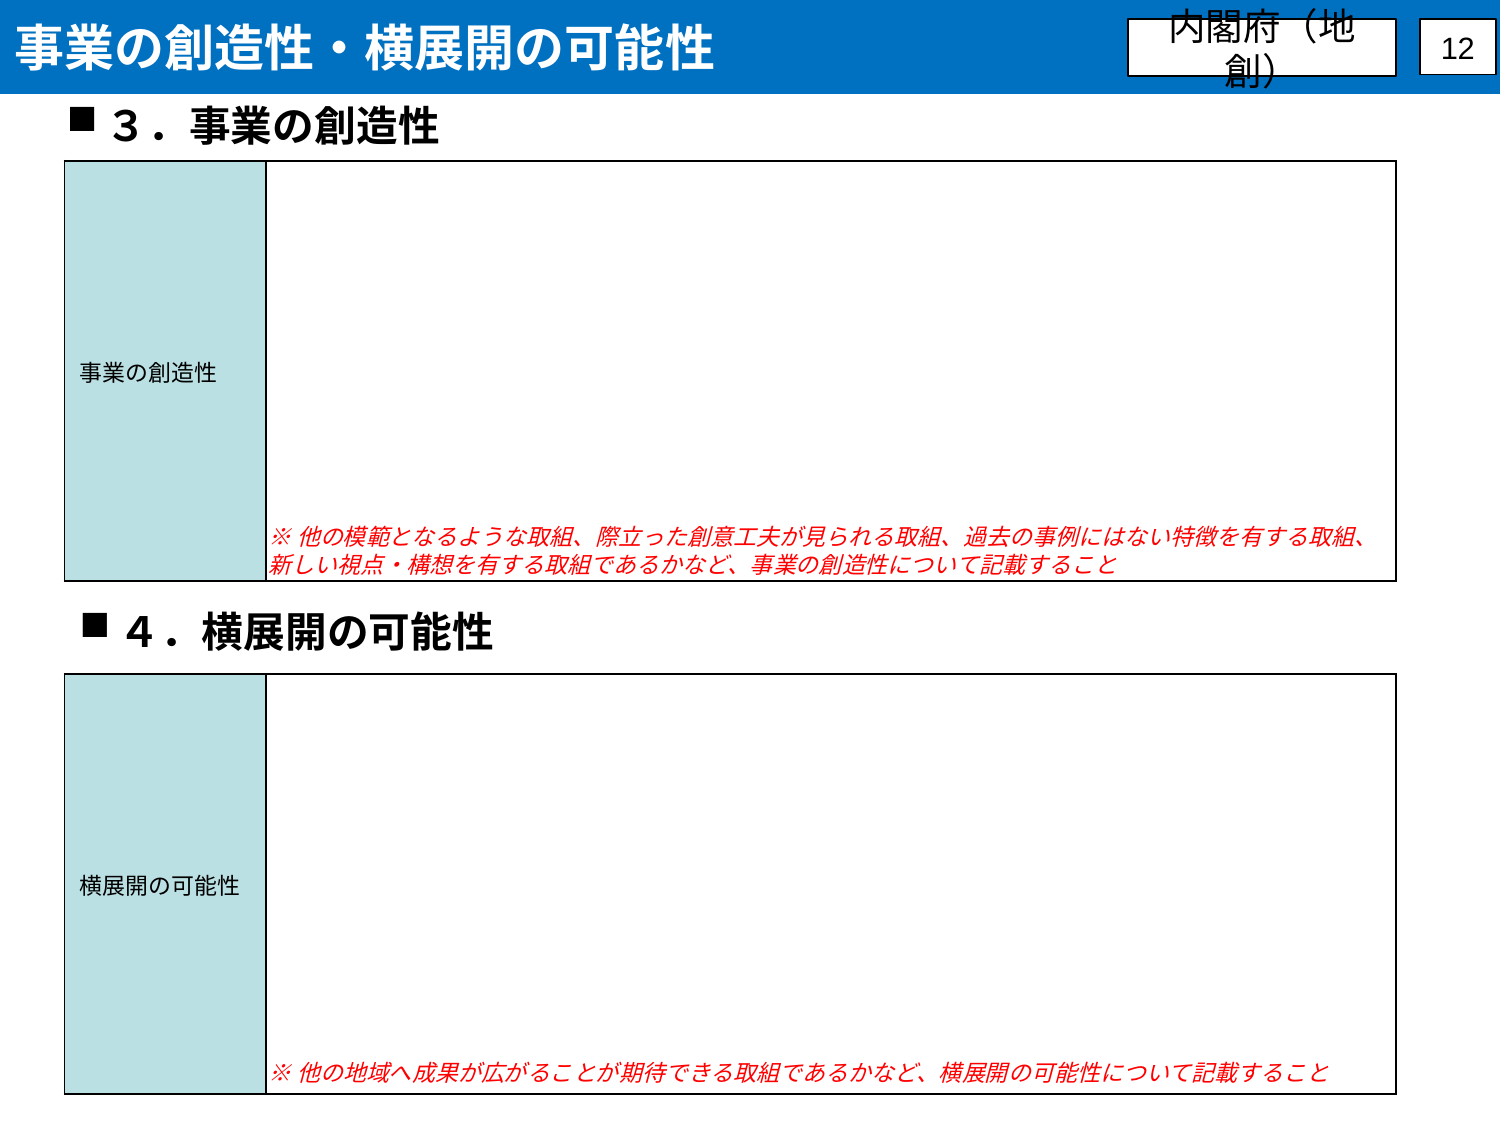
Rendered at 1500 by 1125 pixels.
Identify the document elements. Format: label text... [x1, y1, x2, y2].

text_box ３．事業の創造性 [51, 92, 1266, 157]
text_box ４．横展開の可能性 [64, 597, 1279, 663]
table_header [267, 675, 1395, 1051]
text_box ※他の地域へ成果が広がることが期待できる取組であるかなど、横展開の可能性について記載すること [253, 1051, 1396, 1094]
table_header 事業の創造性 [65, 162, 265, 580]
text_box 内閣府（地創） [1126, 17, 1398, 78]
text_box ※他の模範となるような取組、際立った創意工夫が見られる取組、過去の事例にはない特徴を有する取組、新しい視点・構想を有する取組であるかなど、事業の創造性について記載すること [253, 515, 1396, 586]
text_box 事業の創造性・横展開の可能性 [0, 0, 1500, 94]
table_header [267, 162, 1395, 515]
text_box 12 [1418, 17, 1498, 77]
table_header 横展開の可能性 [65, 675, 265, 1093]
